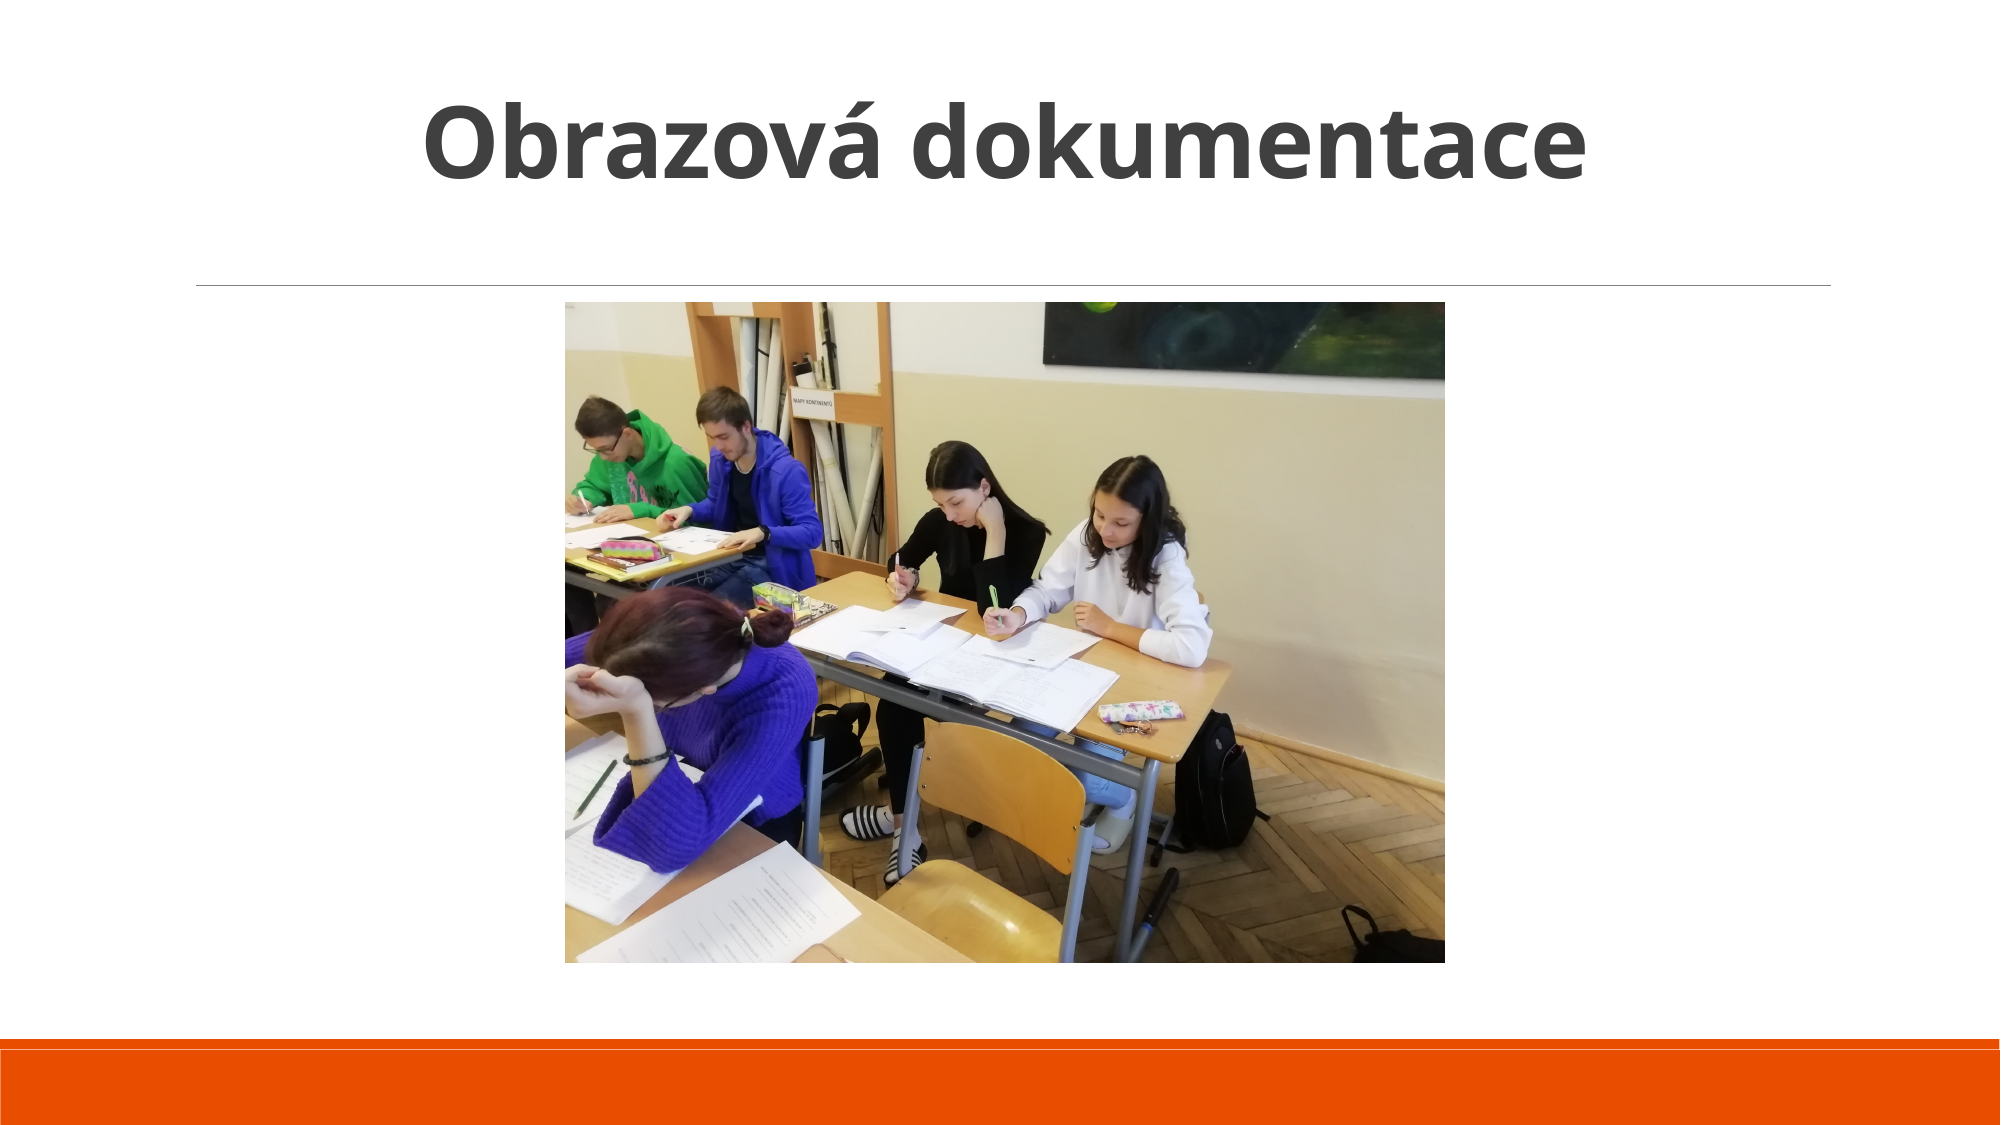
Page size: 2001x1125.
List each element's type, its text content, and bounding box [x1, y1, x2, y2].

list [564, 302, 1446, 964]
title Obrazová dokumentace [180, 47, 1830, 207]
